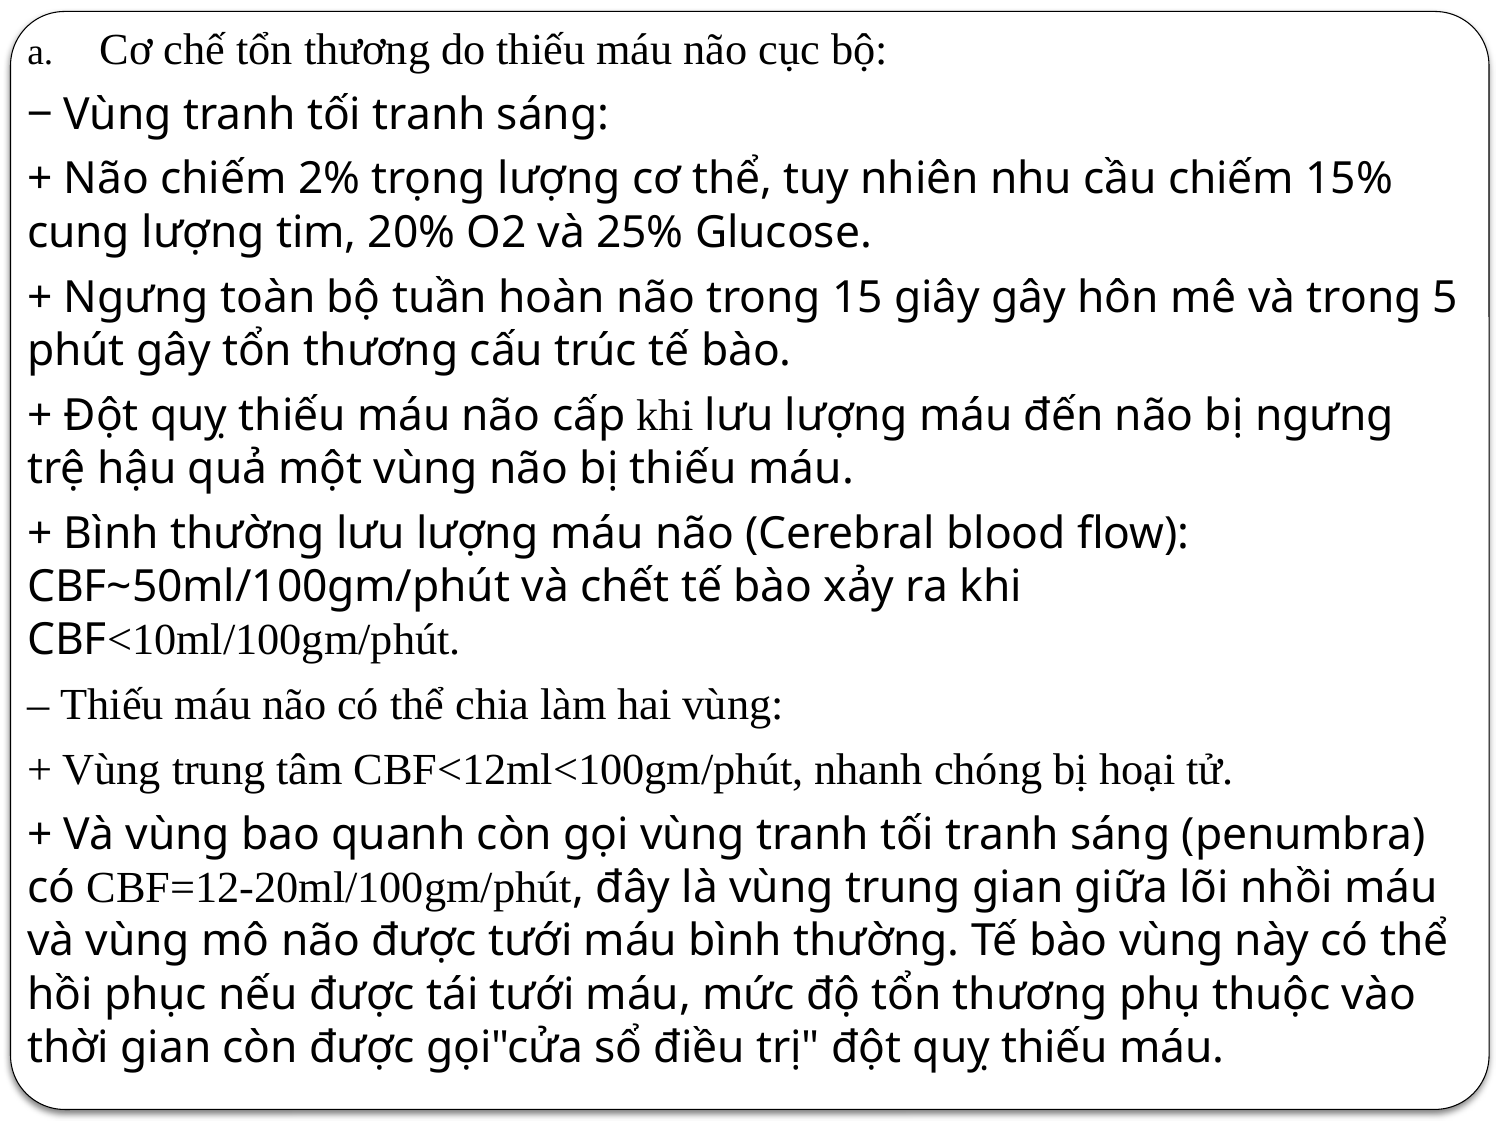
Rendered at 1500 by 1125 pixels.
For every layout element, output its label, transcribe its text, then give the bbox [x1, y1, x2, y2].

list Cơ chế tổn thương do thiếu máu não cục bộ: ‒ Vùng tranh tối tranh sáng: + Não chiếm 2% trọng lượng cơ thể, tuy nhiên nhu cầu chiếm 15% cung lượng tim, 20% O2 và 25% Glucose. + Ngưng toàn bộ tuần hoàn não trong 15 giây gây hôn mê và trong 5 phút gây tổn thương cấu trúc tế bào. + Đột quỵ thiếu máu não cấp khi lưu lượng máu đến não bị ngưng trệ hậu quả một vùng não bị thiếu máu. + Bình thường lưu lượng máu não (Cerebral blood flow): CBF~50ml/100gm/phút và chết tế bào xảy ra khi CBF<10ml/100gm/phút. ‒ Thiếu máu não có thể chia làm hai vùng: + Vùng trung tâm CBF<12ml<100gm/phút, nhanh chóng bị hoại tử. + Và vùng bao quanh còn gọi vùng tranh tối tranh sáng (penumbra) có CBF=12-20ml/100gm/phút, đây là vùng trung gian giữa lõi nhồi máu và vùng mô não được tưới máu bình thường. Tế bào vùng này có thể hồi phục nếu được tái tưới máu, mức độ tổn thương phụ thuộc vào thời gian còn được gọi"cửa sổ điều trị" đột quỵ thiếu máu. [12, 12, 1475, 1100]
